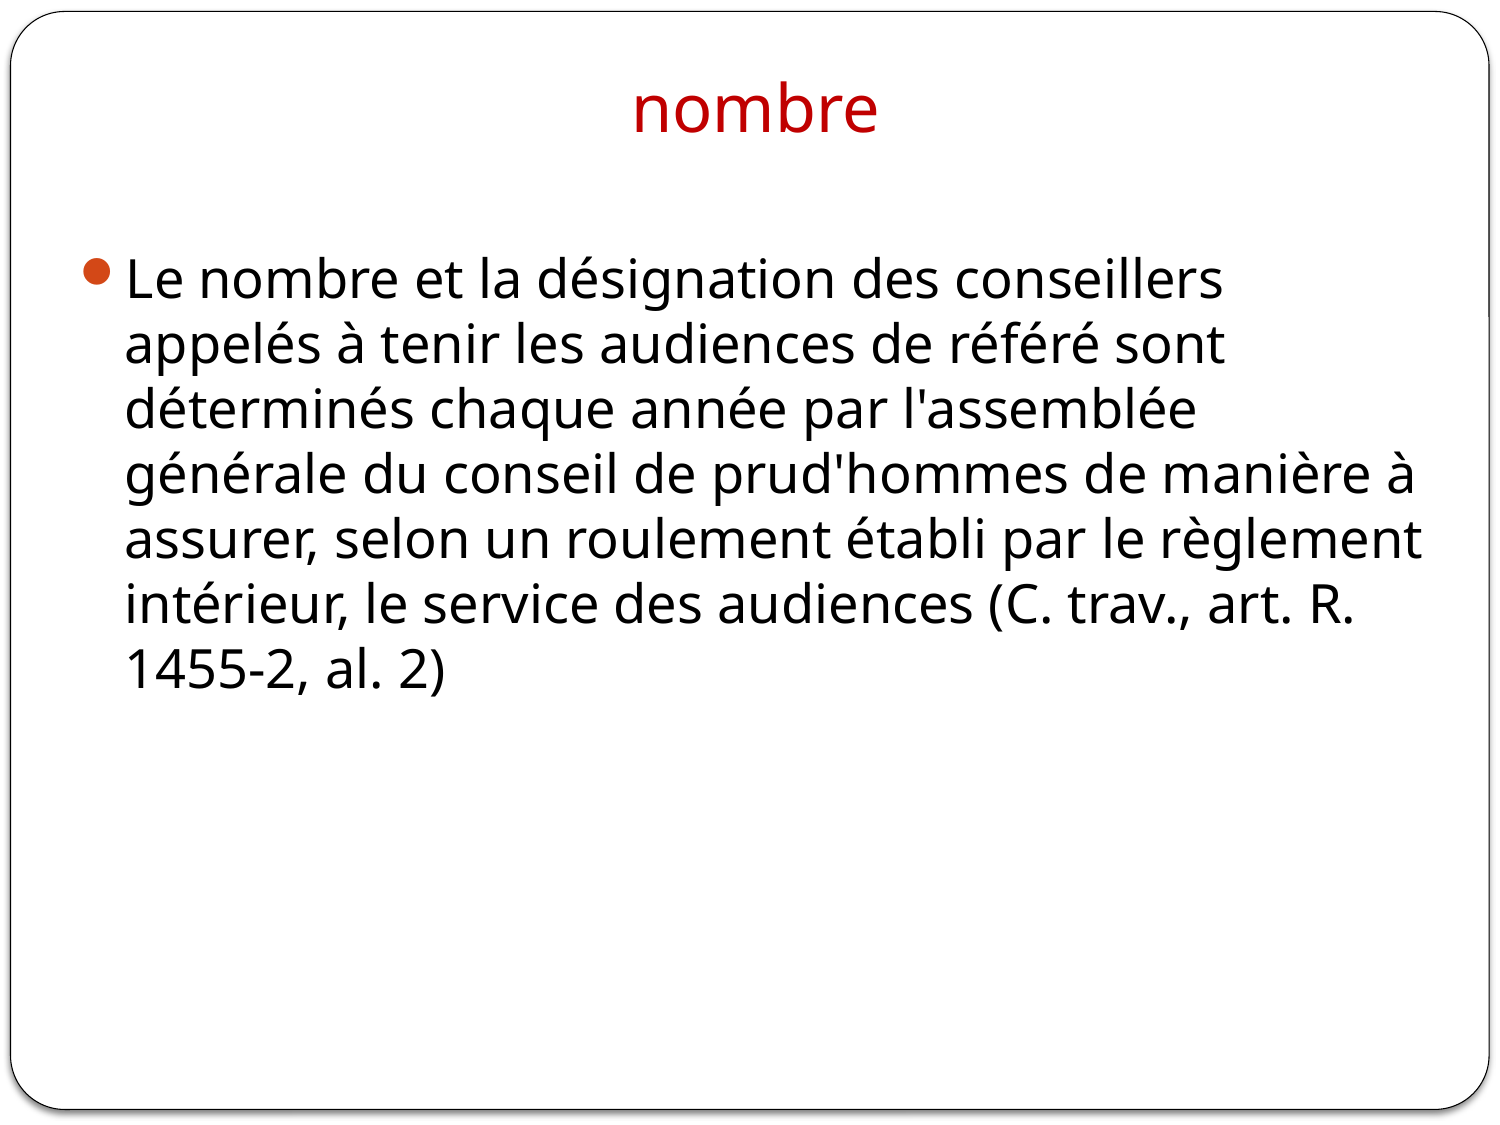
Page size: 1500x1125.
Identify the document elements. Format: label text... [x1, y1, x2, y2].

title nombre [64, 42, 1447, 161]
list Le nombre et la désignation des conseillers appelés à tenir les audiences de référé sont déterminés chaque année par l'assemblée générale du conseil de prud'hommes de manière à assurer, selon un roulement établi par le règlement intérieur, le service des audiences (C. trav., art. R. 1455-2, al. 2) [64, 237, 1447, 988]
